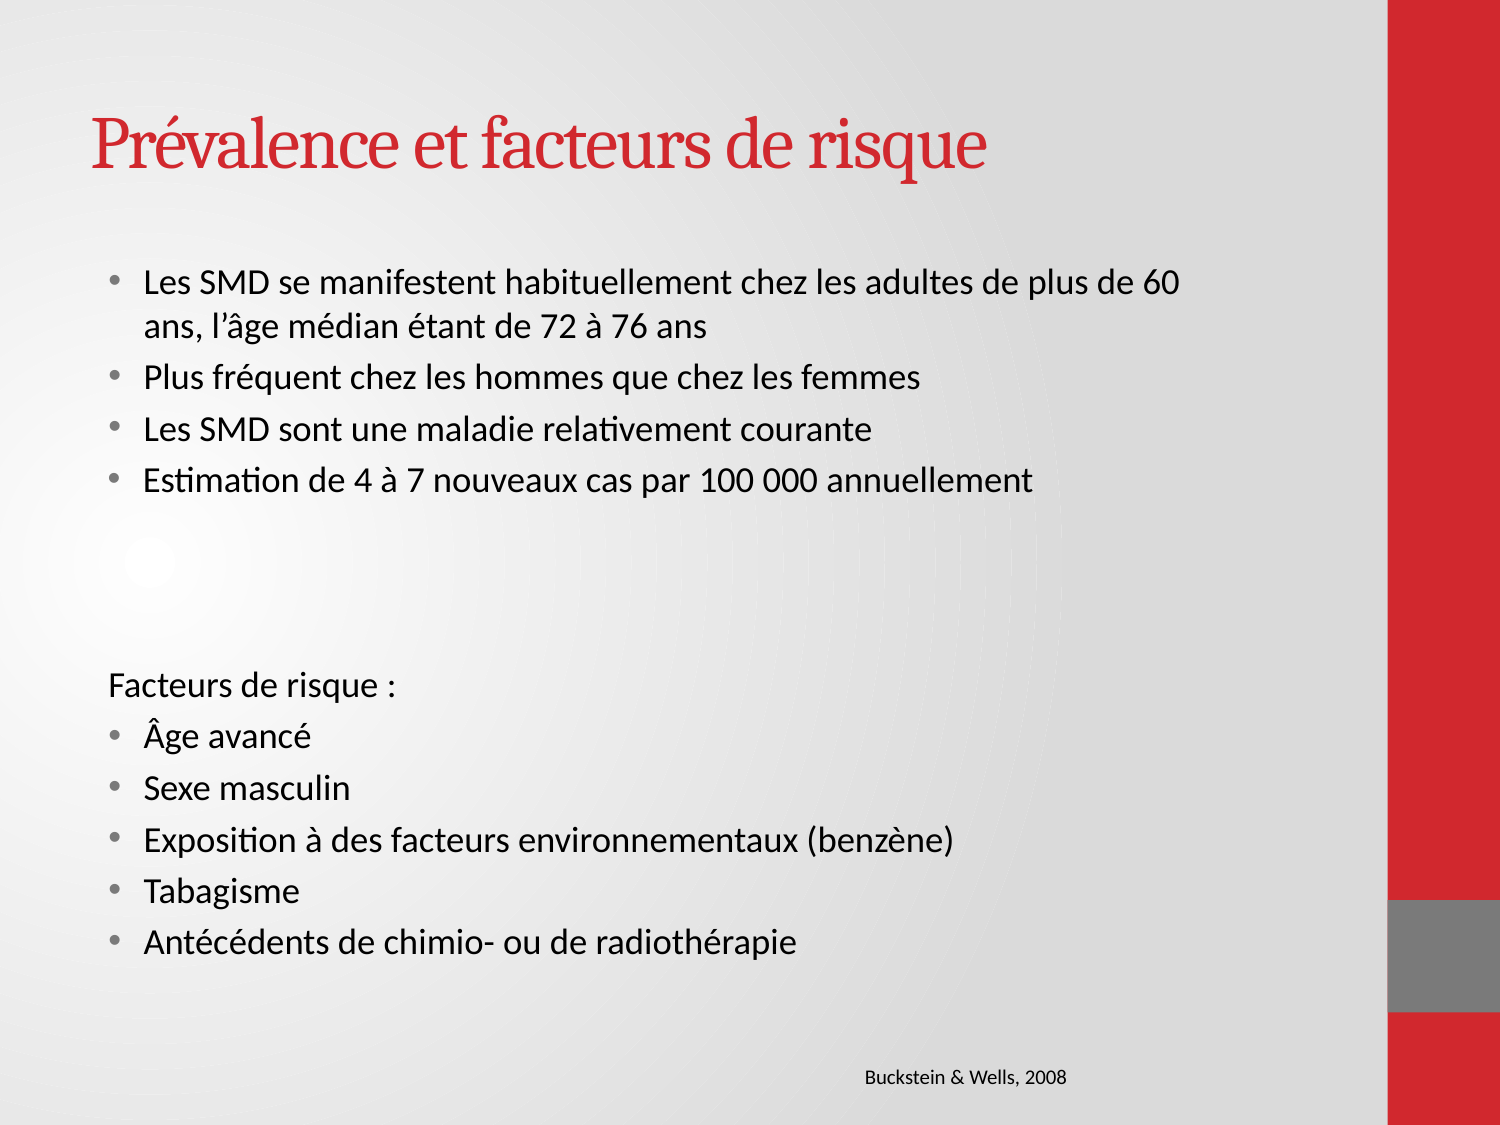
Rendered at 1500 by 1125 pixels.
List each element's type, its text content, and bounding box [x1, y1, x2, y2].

title Prévalence et facteurs de risque [75, 45, 1325, 233]
list Les SMD se manifestent habituellement chez les adultes de plus de 60 ans, l’âge médian étant de 72 à 76 ans Plus fréquent chez les hommes que chez les femmes Les SMD sont une maladie relativement courante Estimation de 4 à 7 nouveaux cas par 100 000 annuellement Facteurs de risque : Âge avancé Sexe masculin Exposition à des facteurs environnementaux (benzène) Tabagisme Antécédents de chimio- ou de radiothérapie [75, 249, 1250, 1076]
text_box Buckstein & Wells, 2008 [849, 1055, 1350, 1096]
